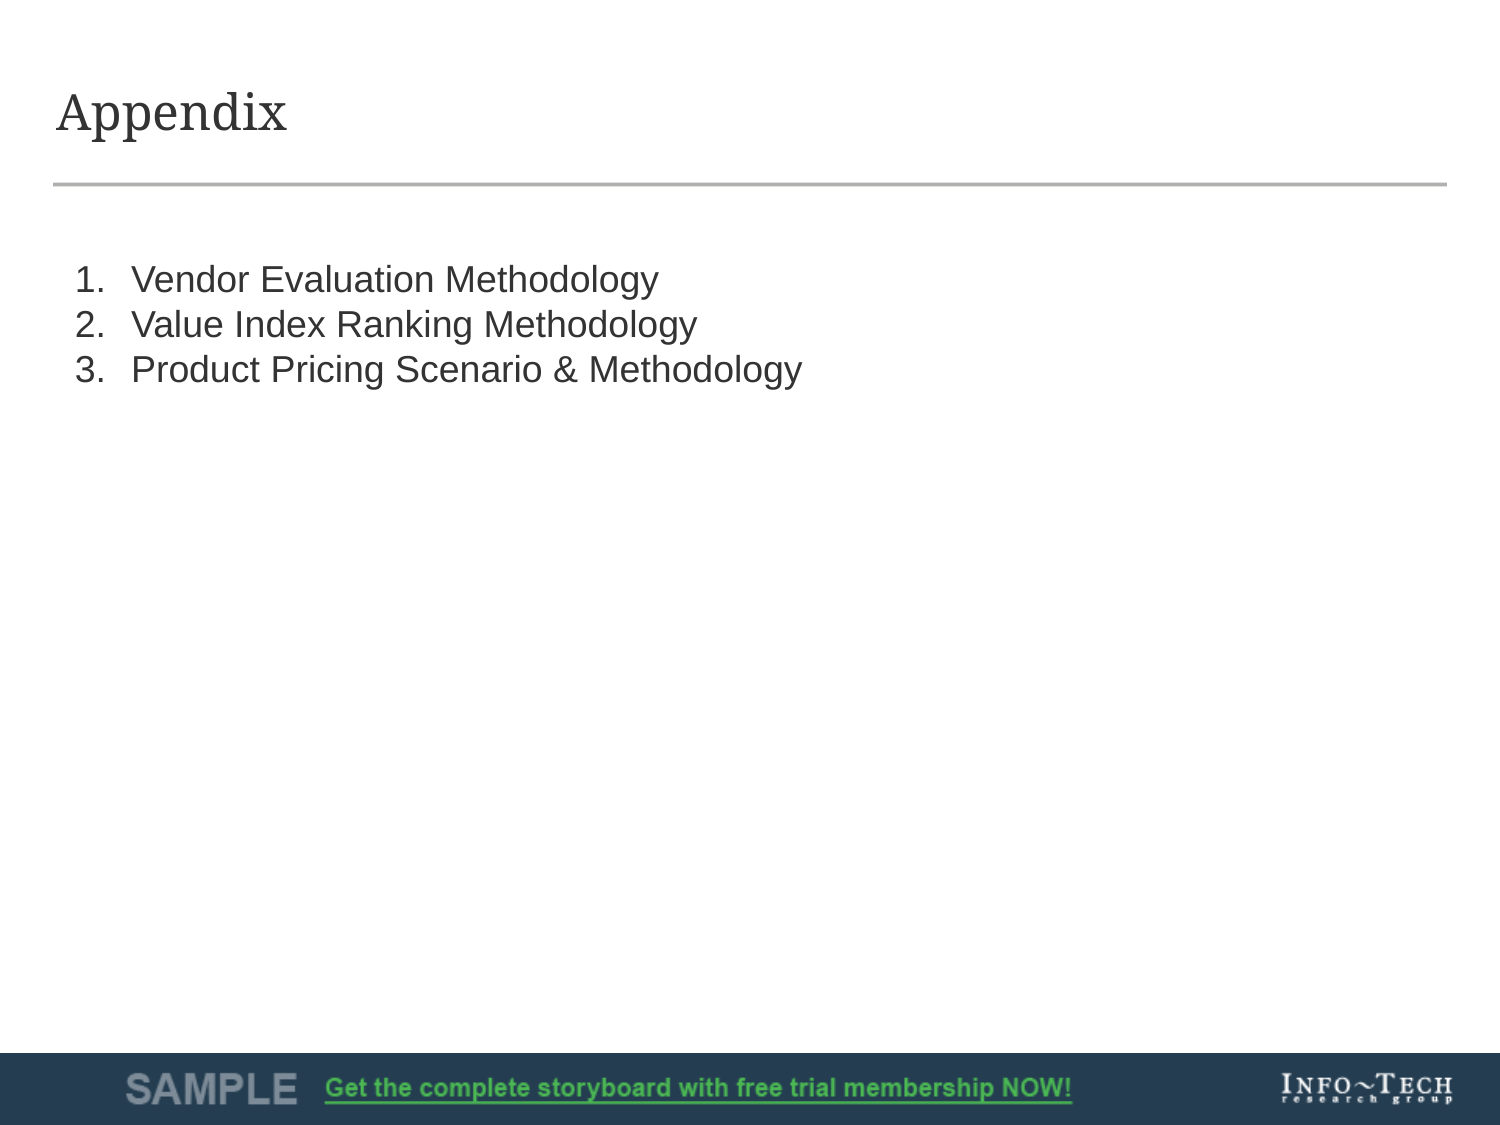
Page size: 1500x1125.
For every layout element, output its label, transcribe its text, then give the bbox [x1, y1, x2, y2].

title Appendix [41, 42, 1457, 185]
picture [0, 1052, 1500, 1125]
text_box Vendor Evaluation Methodology Value Index Ranking Methodology Product Pricing Scenario & Methodology [59, 247, 1320, 398]
